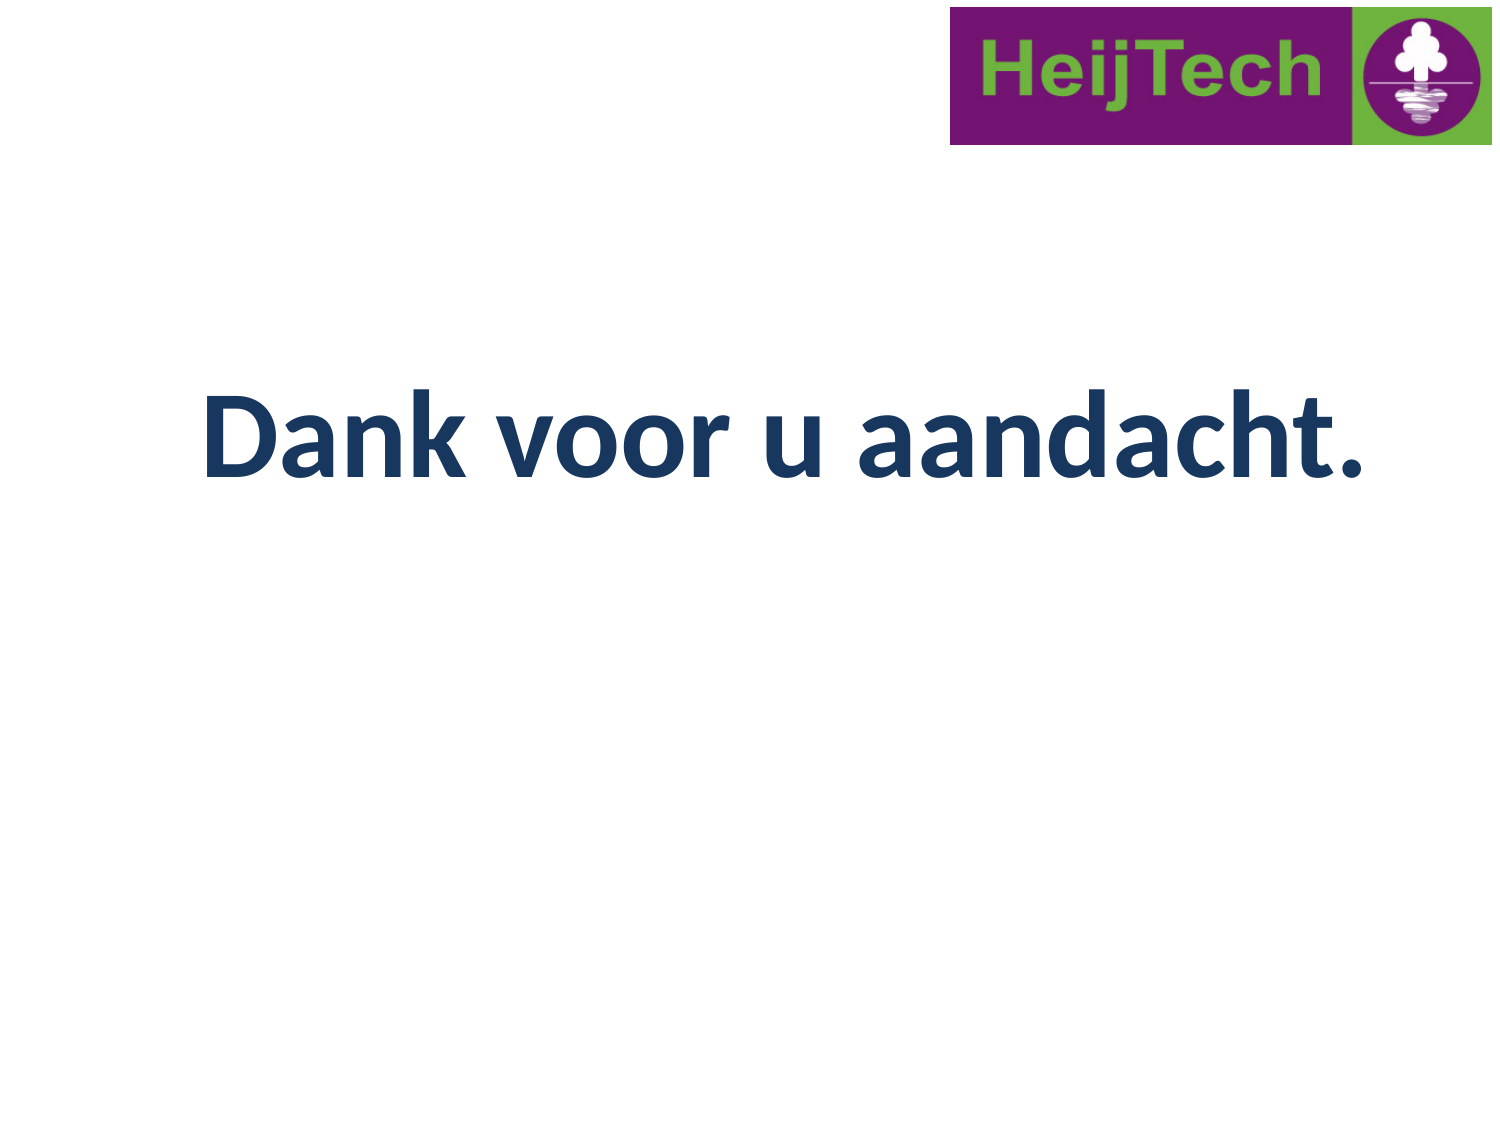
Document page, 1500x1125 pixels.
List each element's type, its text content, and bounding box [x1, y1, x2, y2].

text_box Dank voor u aandacht. [182, 344, 1388, 510]
picture [950, 7, 1492, 145]
